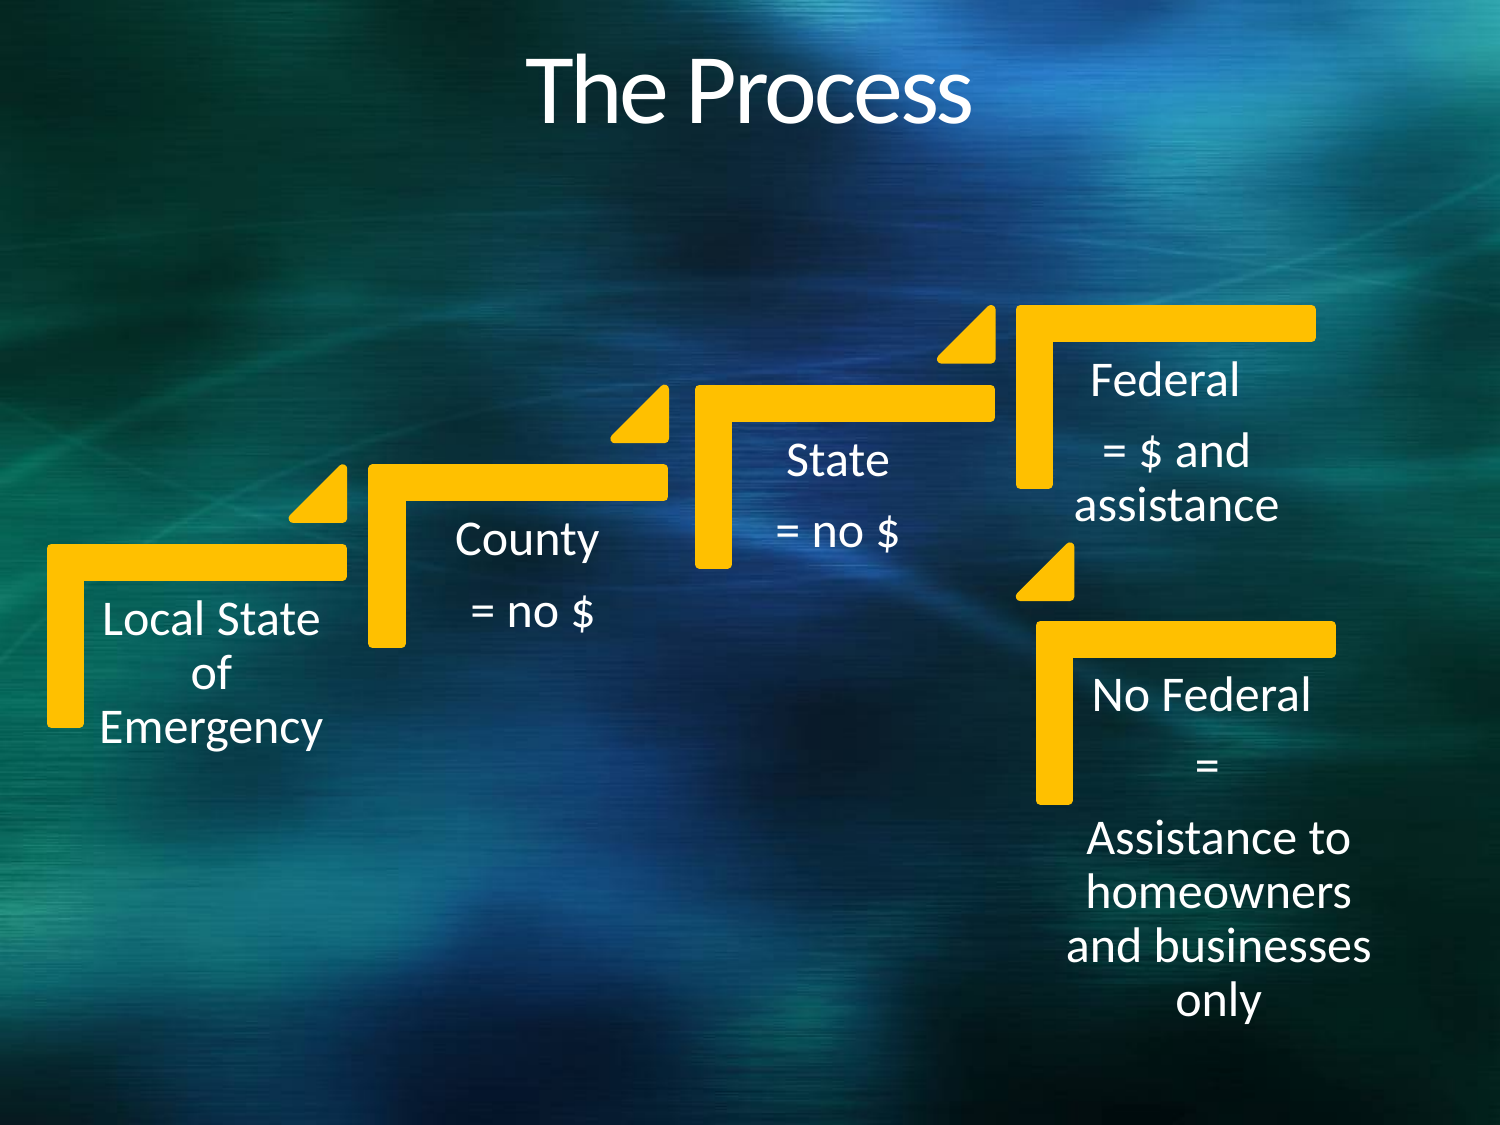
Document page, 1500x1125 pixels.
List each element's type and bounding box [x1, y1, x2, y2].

picture [1247, 1001, 1254, 1010]
text_box [49, 37, 1500, 1001]
picture [1181, 1001, 1195, 1013]
picture [0, 0, 1500, 1125]
